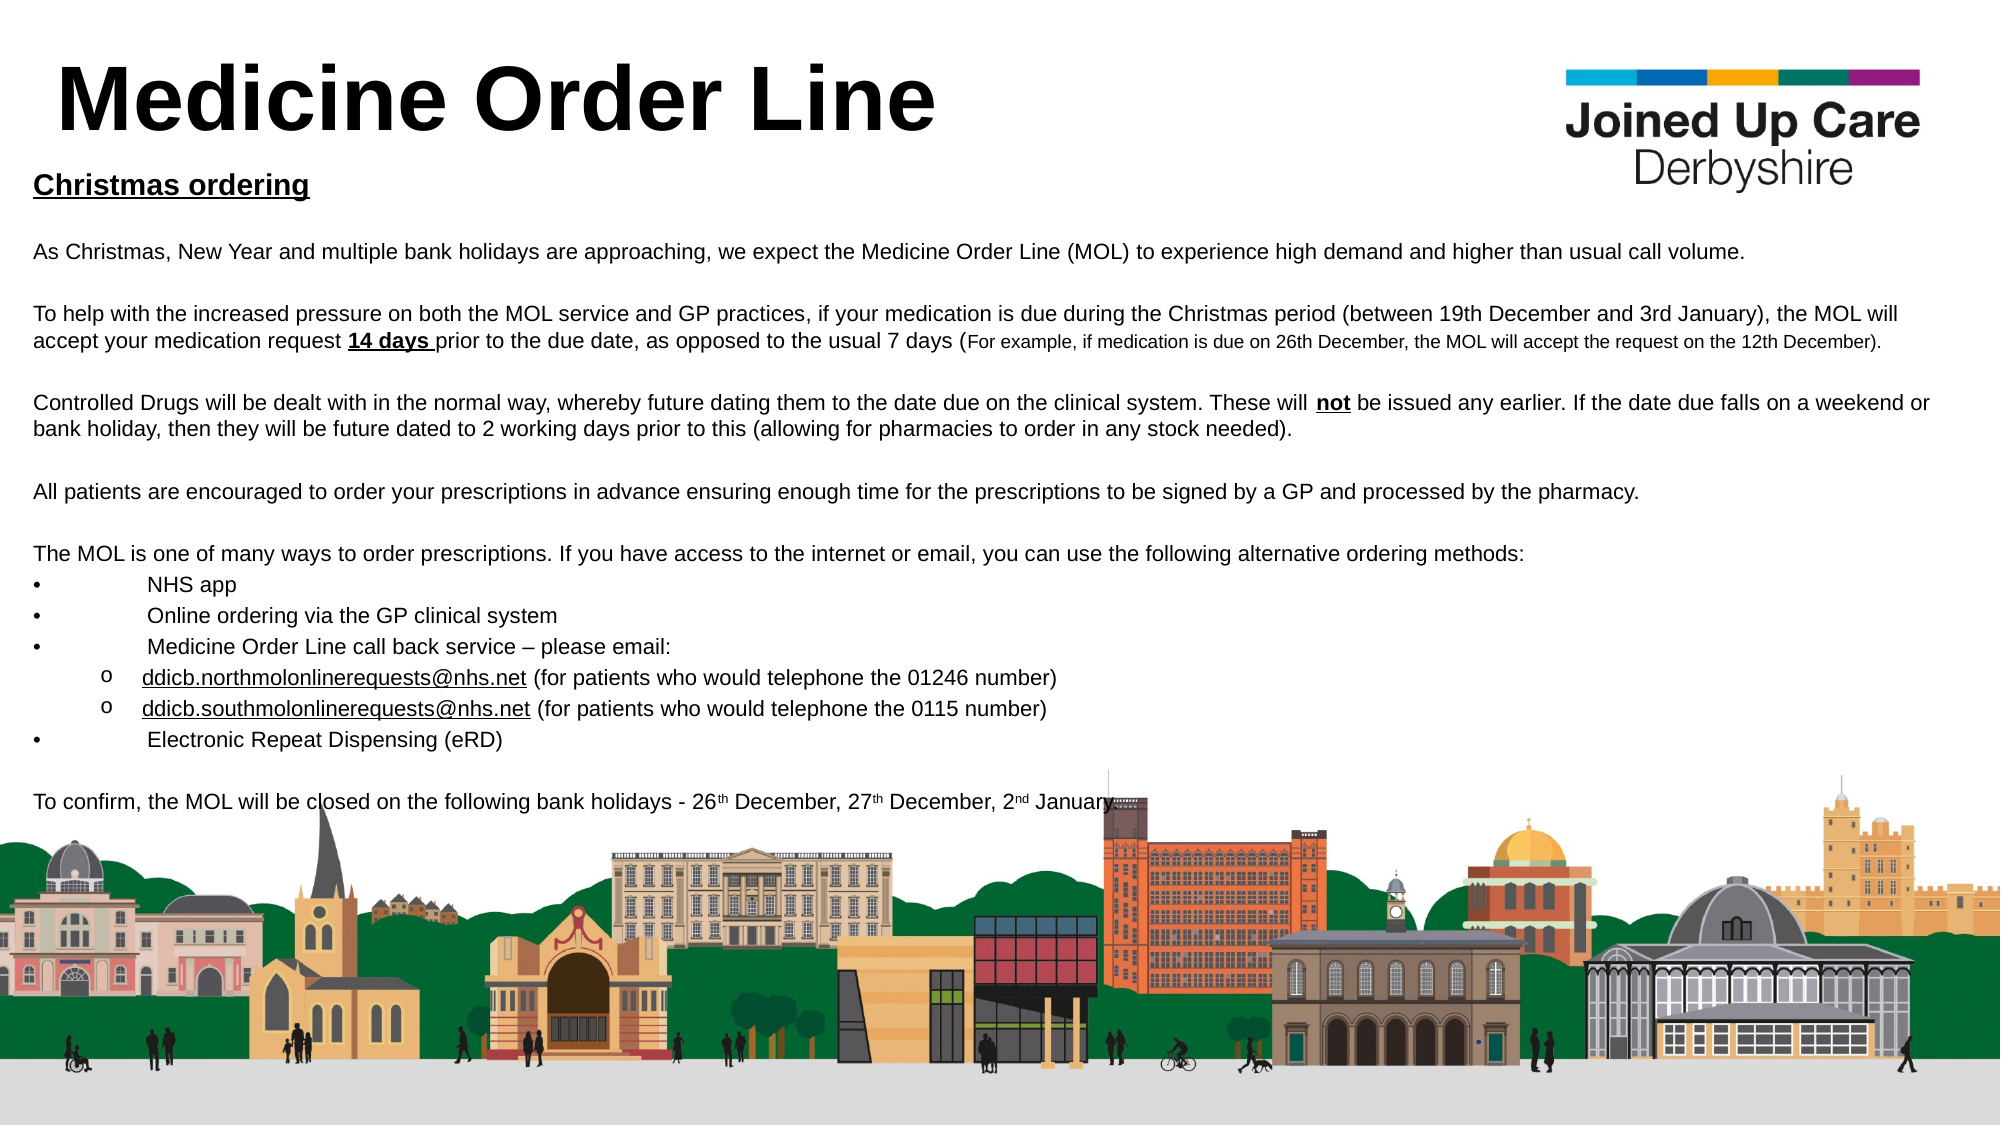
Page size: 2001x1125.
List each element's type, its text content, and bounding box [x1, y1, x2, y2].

text_box Medicine Order Line [41, 0, 1842, 188]
text_box Christmas ordering As Christmas, New Year and multiple bank holidays are approaching, we expect the Medicine Order Line (MOL) to experience high demand and higher than usual call volume. To help with the increased pressure on both the MOL service and GP practices, if your medication is due during the Christmas period (between 19th December and 3rd January), the MOL will accept your medication request 14 days prior to the due date, as opposed to the usual 7 days (For example, if medication is due on 26th December, the MOL will accept the request on the 12th December). Controlled Drugs will be dealt with in the normal way, whereby future dating them to the date due on the clinical system. These will not be issued any earlier. If the date due falls on a weekend or bank holiday, then they will be future dated to 2 working days prior to this (allowing for pharmacies to order in any stock needed). All patients are encouraged to order your prescriptions in advance ensuring enough time for the prescriptions to be signed by a GP and processed by the pharmacy. The MOL is one of many ways to order prescriptions. If you have access to the internet or email, you can use the following alternative ordering methods: • NHS app • Online ordering via the GP clinical system • Medicine Order Line call back service – please email: ddicb.northmolonlinerequests@nhs.net (for patients who would telephone the 01246 number) ddicb.southmolonlinerequests@nhs.net (for patients who would telephone the 0115 number) • Electronic Repeat Dispensing (eRD) To confirm, the MOL will be closed on the following bank holidays - 26th December, 27th December, 2nd January. [18, 158, 1982, 711]
picture [1543, 49, 1942, 209]
picture [0, 711, 2000, 1125]
